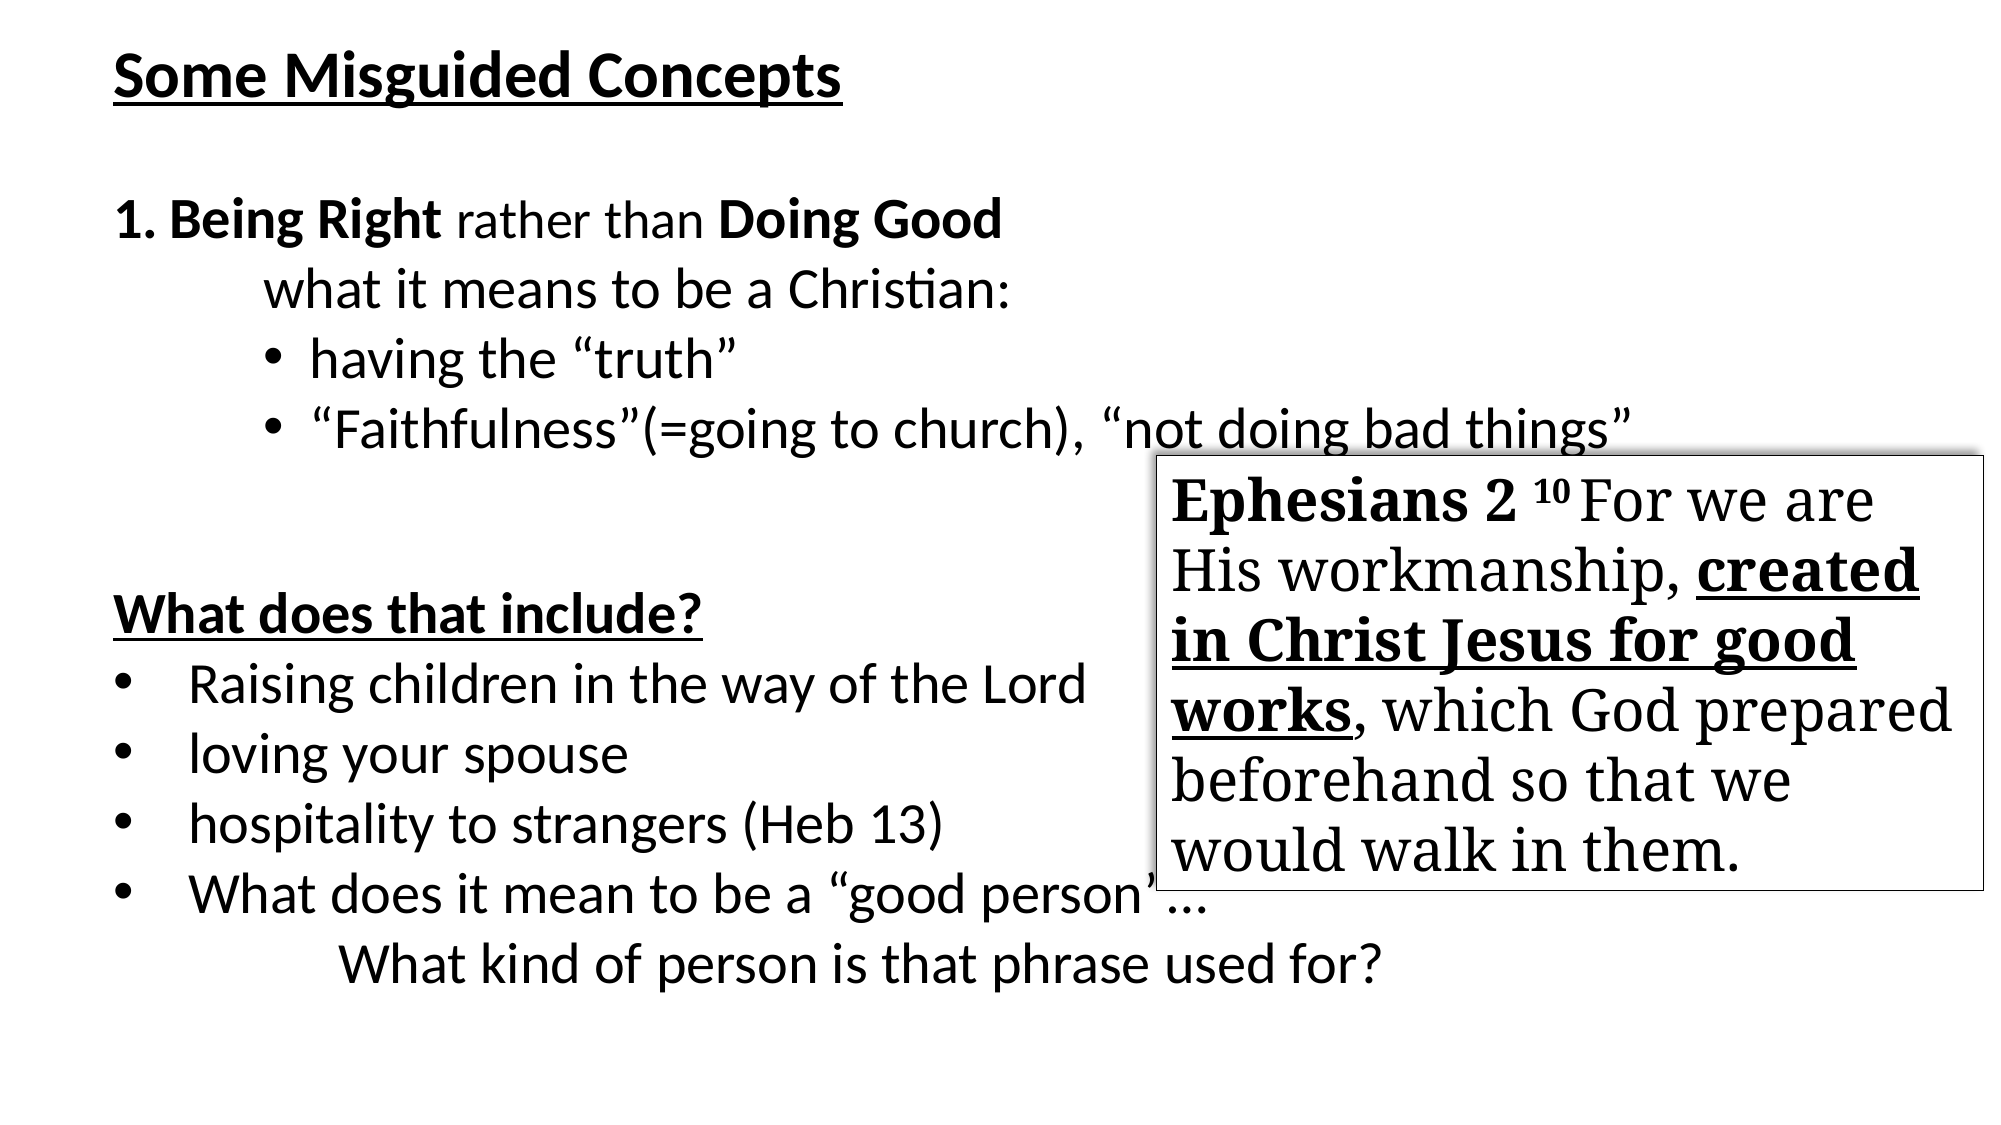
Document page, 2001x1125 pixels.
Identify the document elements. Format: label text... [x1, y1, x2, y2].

text_box Some Misguided Concepts Being Right rather than Doing Good what it means to be a Christian: having the “truth” “Faithfulness”(=going to church), “not doing bad things” What does that include? Raising children in the way of the Lord loving your spouse hospitality to strangers (Heb 13) What does it mean to be a “good person”… What kind of person is that phrase used for? [98, 23, 1734, 1003]
text_box Ephesians 2 10 For we are His workmanship, created in Christ Jesus for good works, which God prepared beforehand so that we would walk in them. [1156, 455, 1984, 891]
